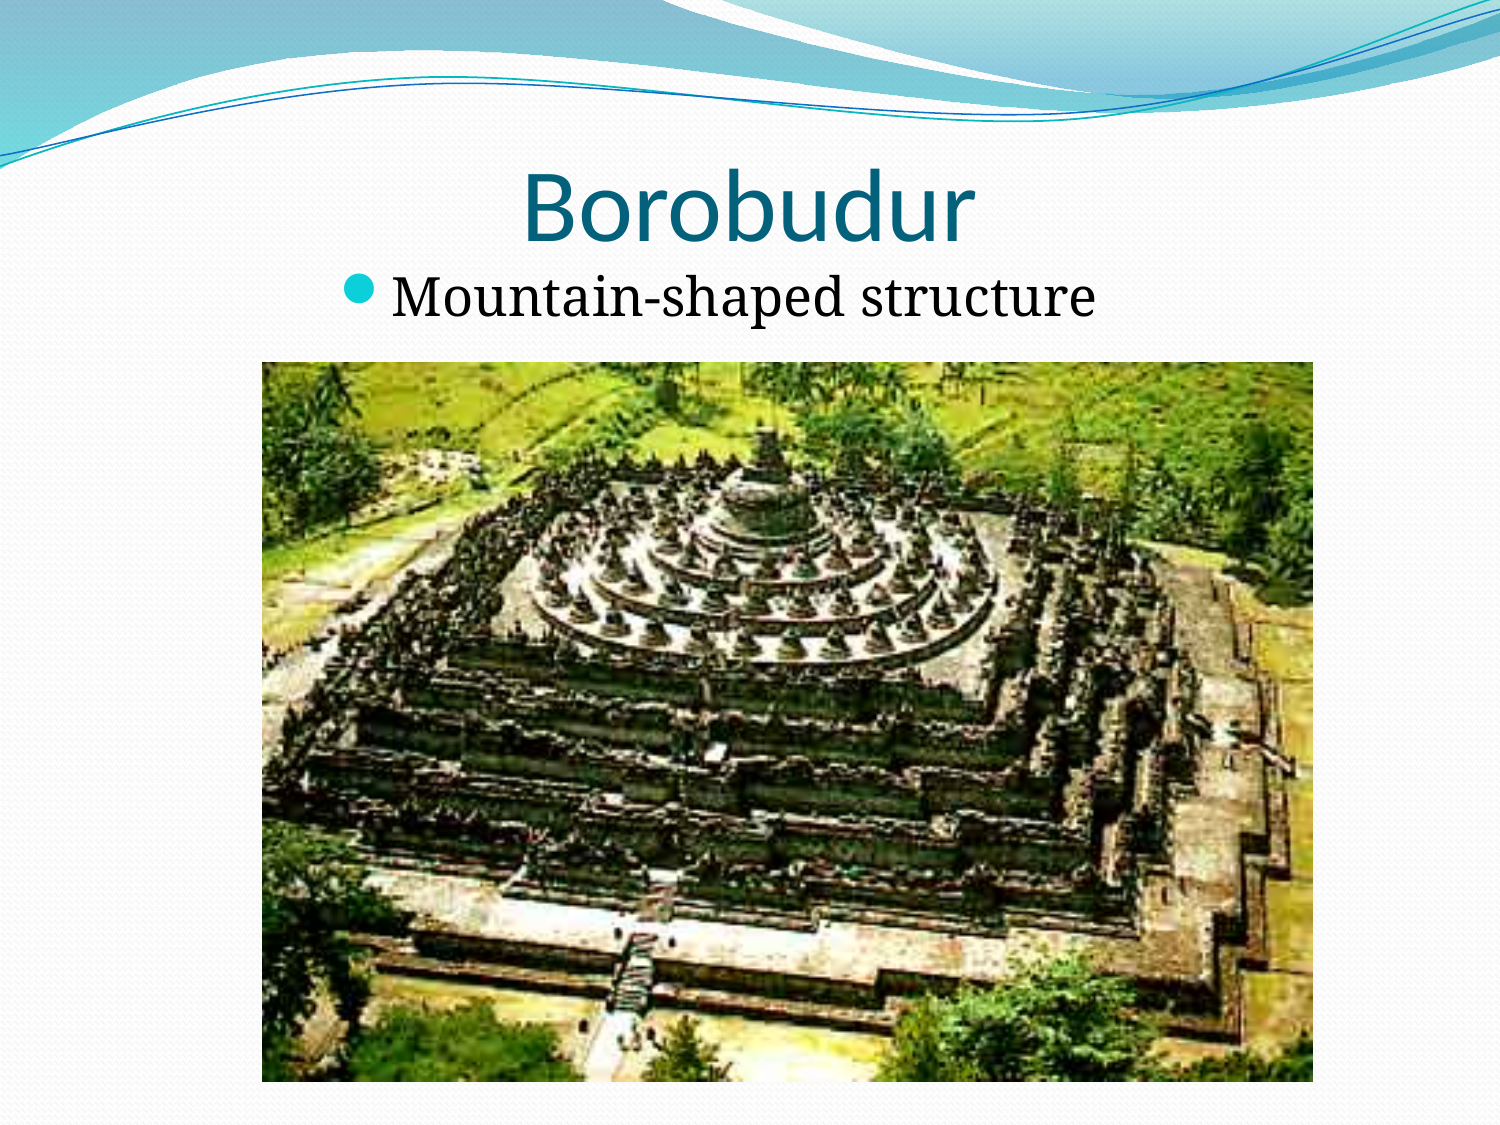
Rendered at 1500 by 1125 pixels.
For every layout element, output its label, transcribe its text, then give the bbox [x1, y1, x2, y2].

list Mountain-shaped structure [324, 254, 1463, 976]
title Borobudur [74, 74, 1426, 263]
picture [262, 362, 1313, 1082]
